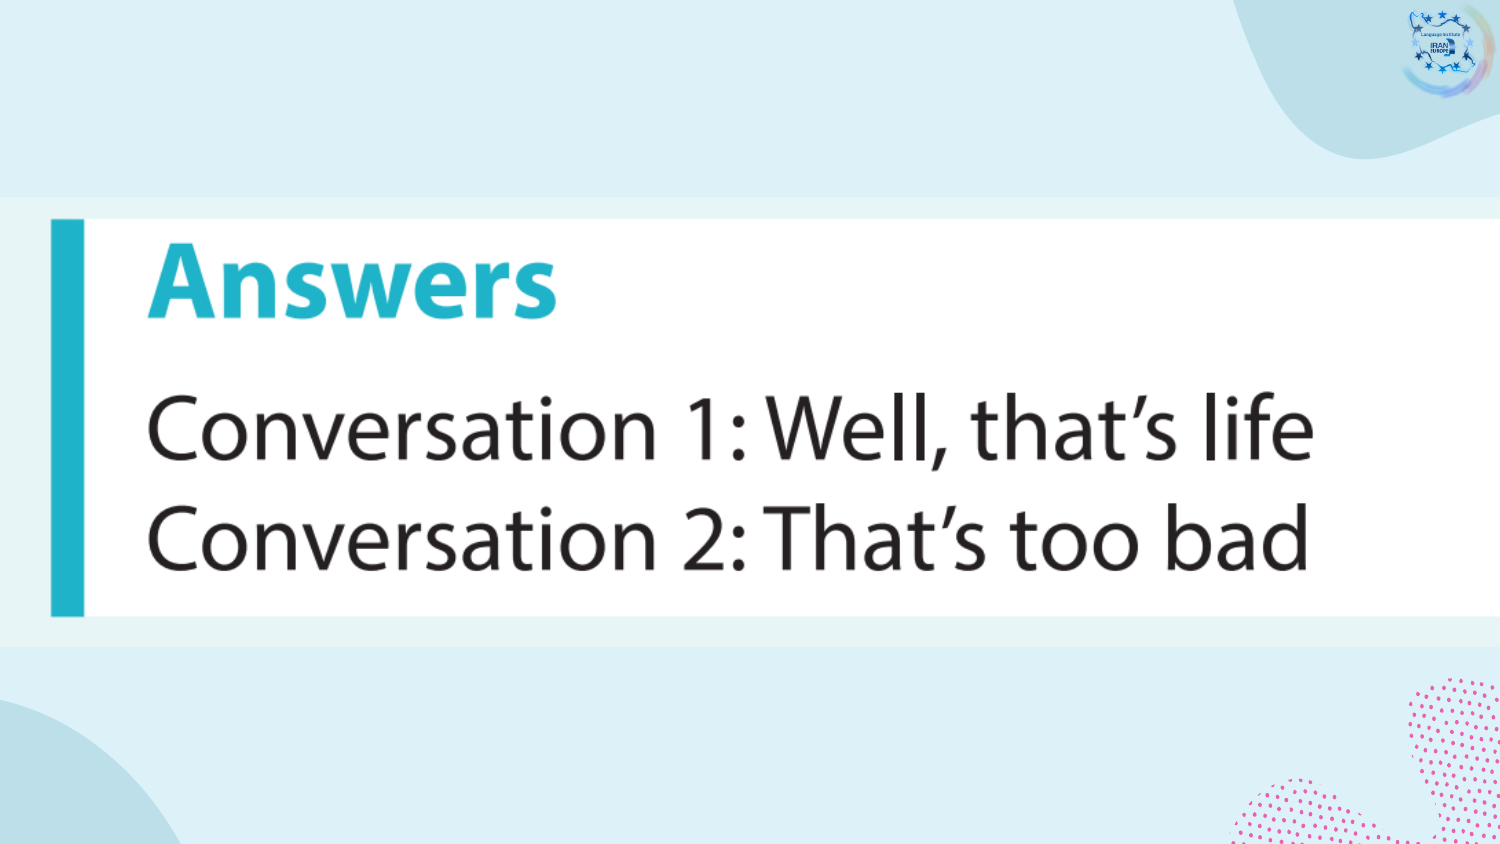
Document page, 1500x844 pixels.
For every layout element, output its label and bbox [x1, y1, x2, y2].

picture [0, 197, 1500, 647]
picture [1396, 0, 1500, 101]
